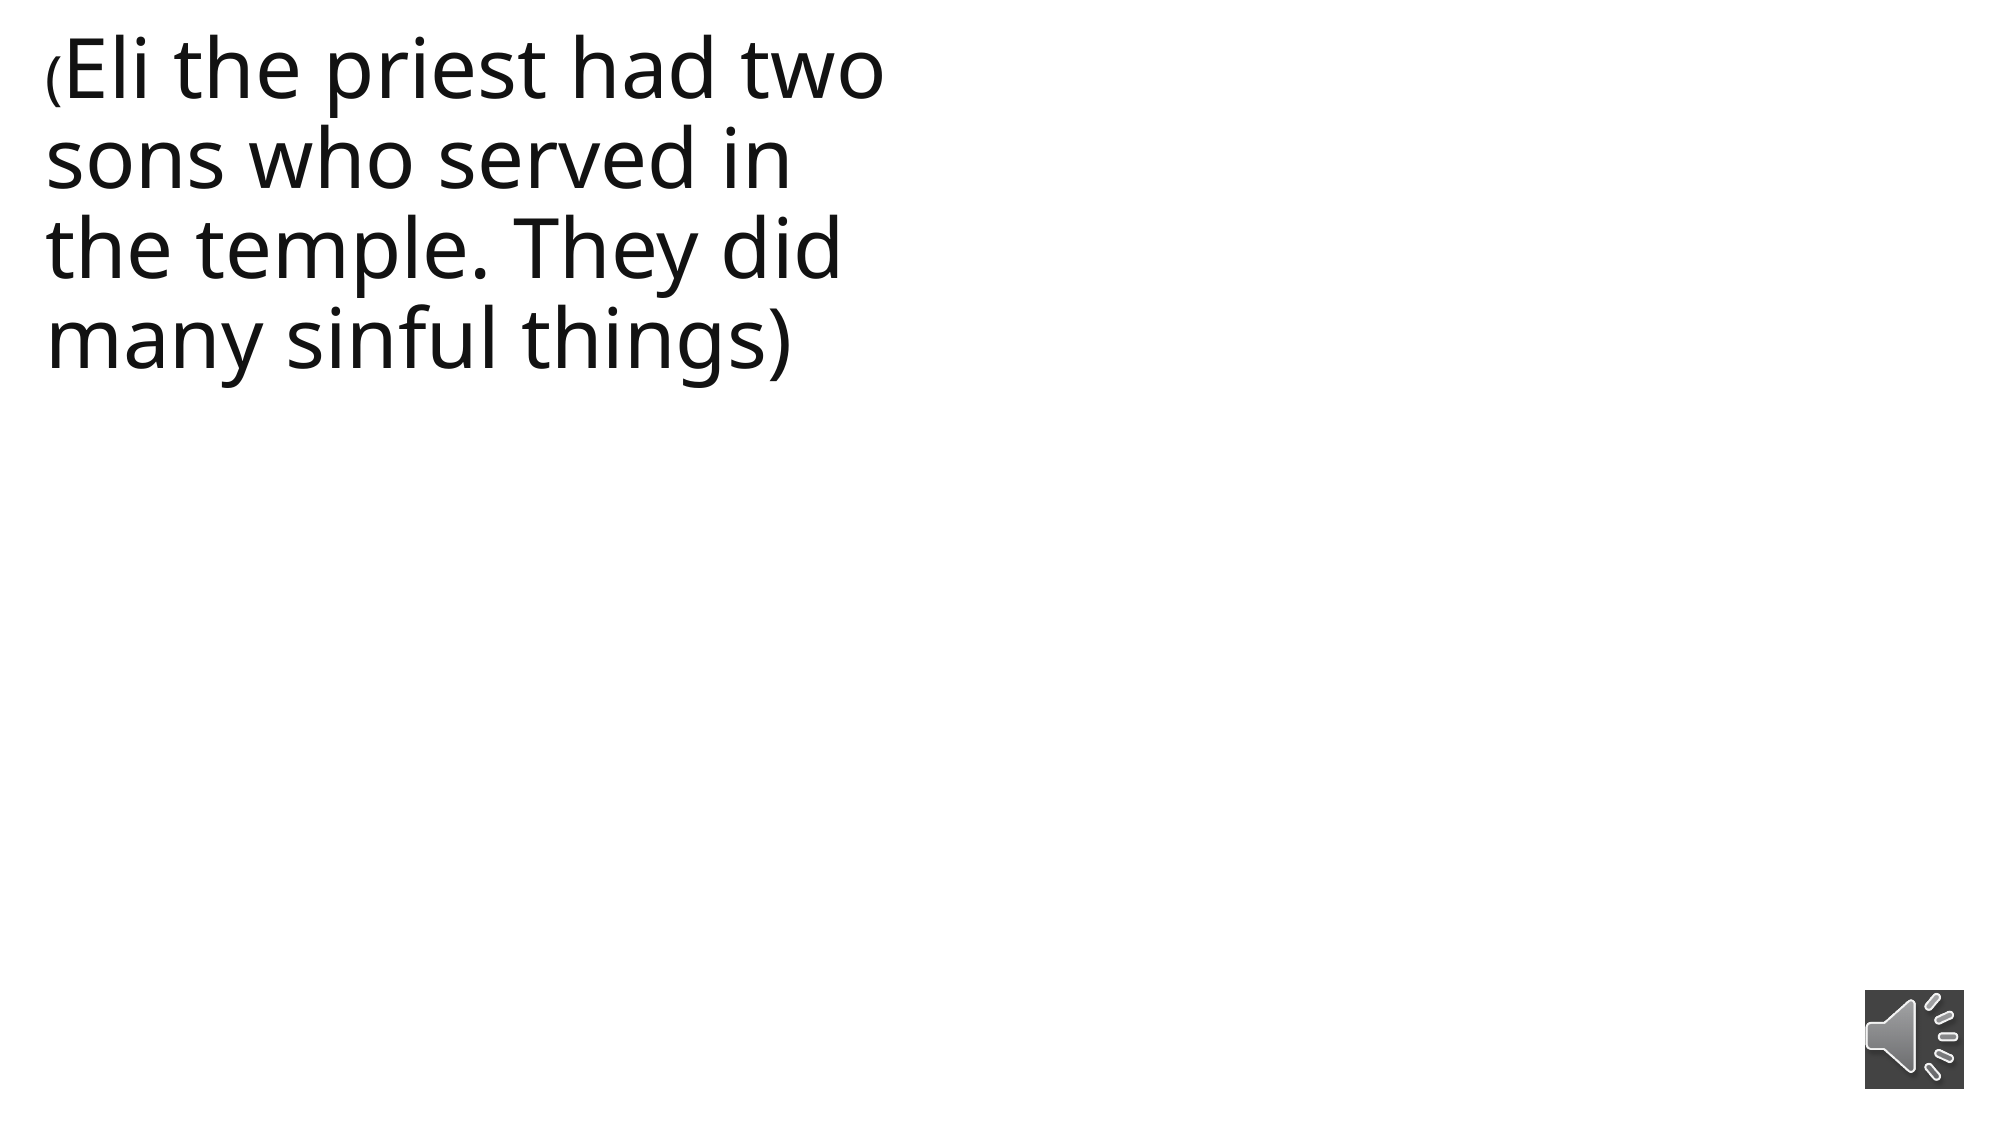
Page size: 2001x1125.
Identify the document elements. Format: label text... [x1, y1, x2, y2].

list (Eli the priest had two sons who served in the temple. They did many sinful things) [30, 19, 957, 1094]
picture [1864, 989, 1965, 1090]
